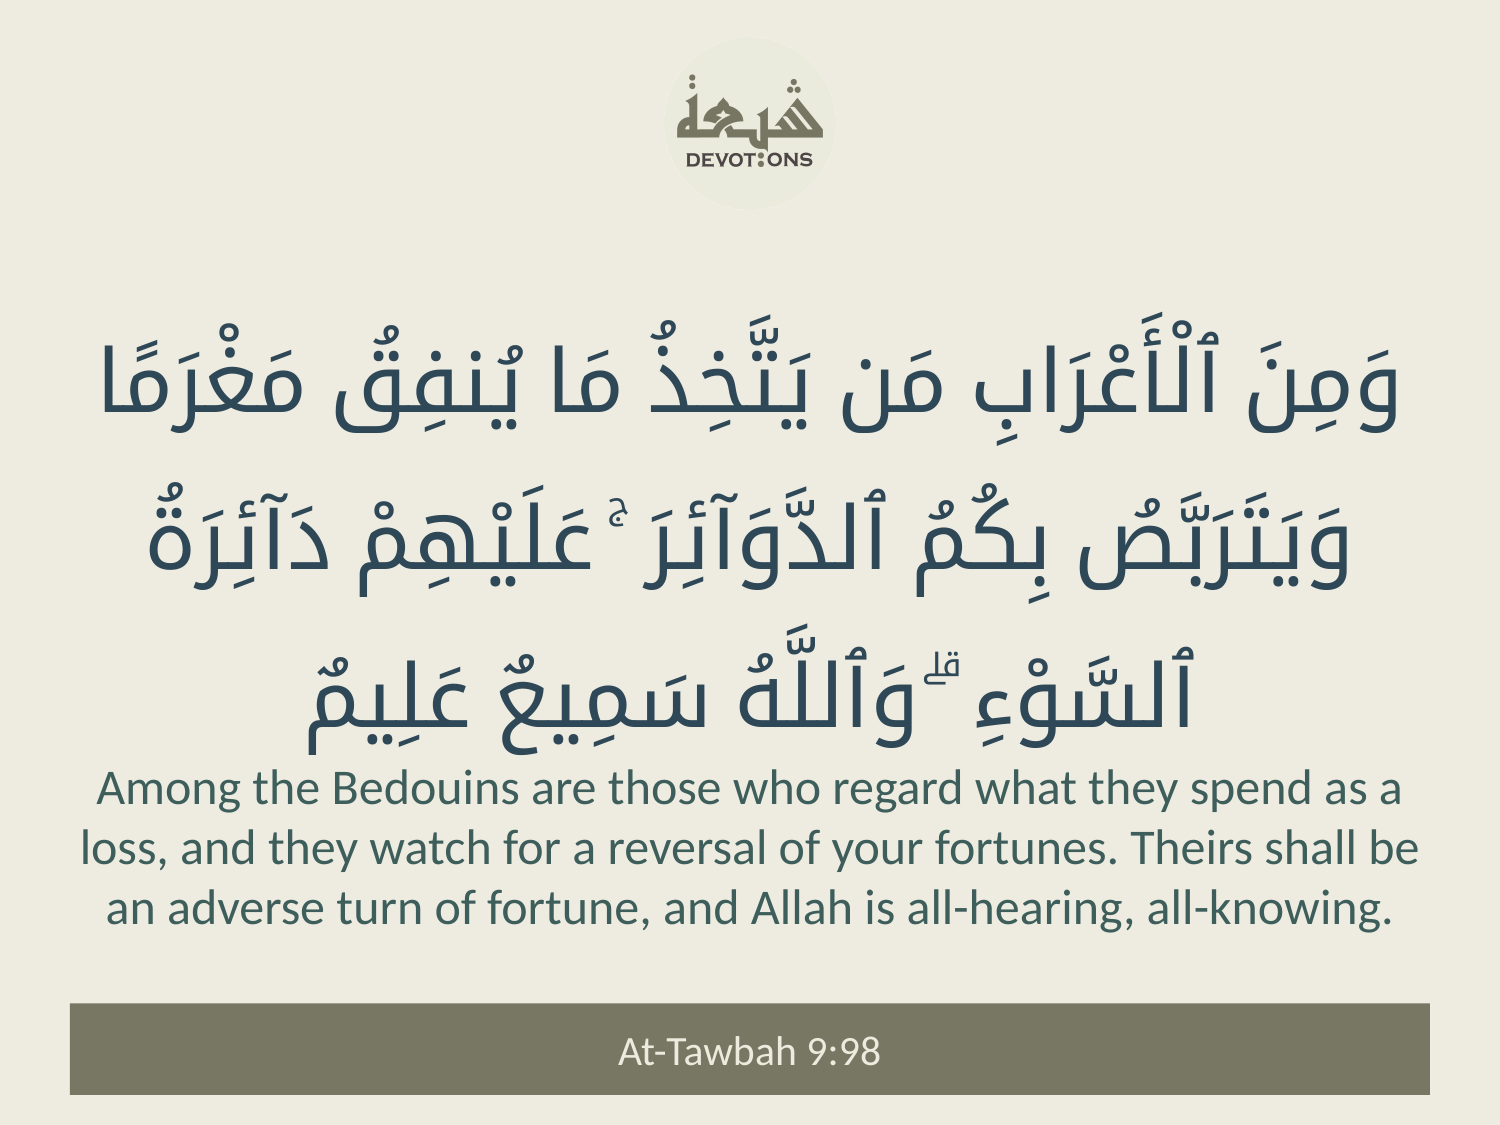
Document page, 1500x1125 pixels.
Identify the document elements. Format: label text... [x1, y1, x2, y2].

list At-Tawbah 9:98 [69, 1003, 1430, 1095]
list وَمِنَ ٱلْأَعْرَابِ مَن يَتَّخِذُ مَا يُنفِقُ مَغْرَمًا وَيَتَرَبَّصُ بِكُمُ ٱلدَّوَآئِرَ ۚ عَلَيْهِمْ دَآئِرَةُ ٱلسَّوْءِ ۗ وَٱللَّهُ سَمِيعٌ عَلِيمٌ Among the Bedouins are those who regard what they spend as a loss, and they watch for a reversal of your fortunes. Theirs shall be an adverse turn of fortune, and Allah is all-hearing, all-knowing. [69, 203, 1430, 1003]
picture [656, 29, 844, 203]
